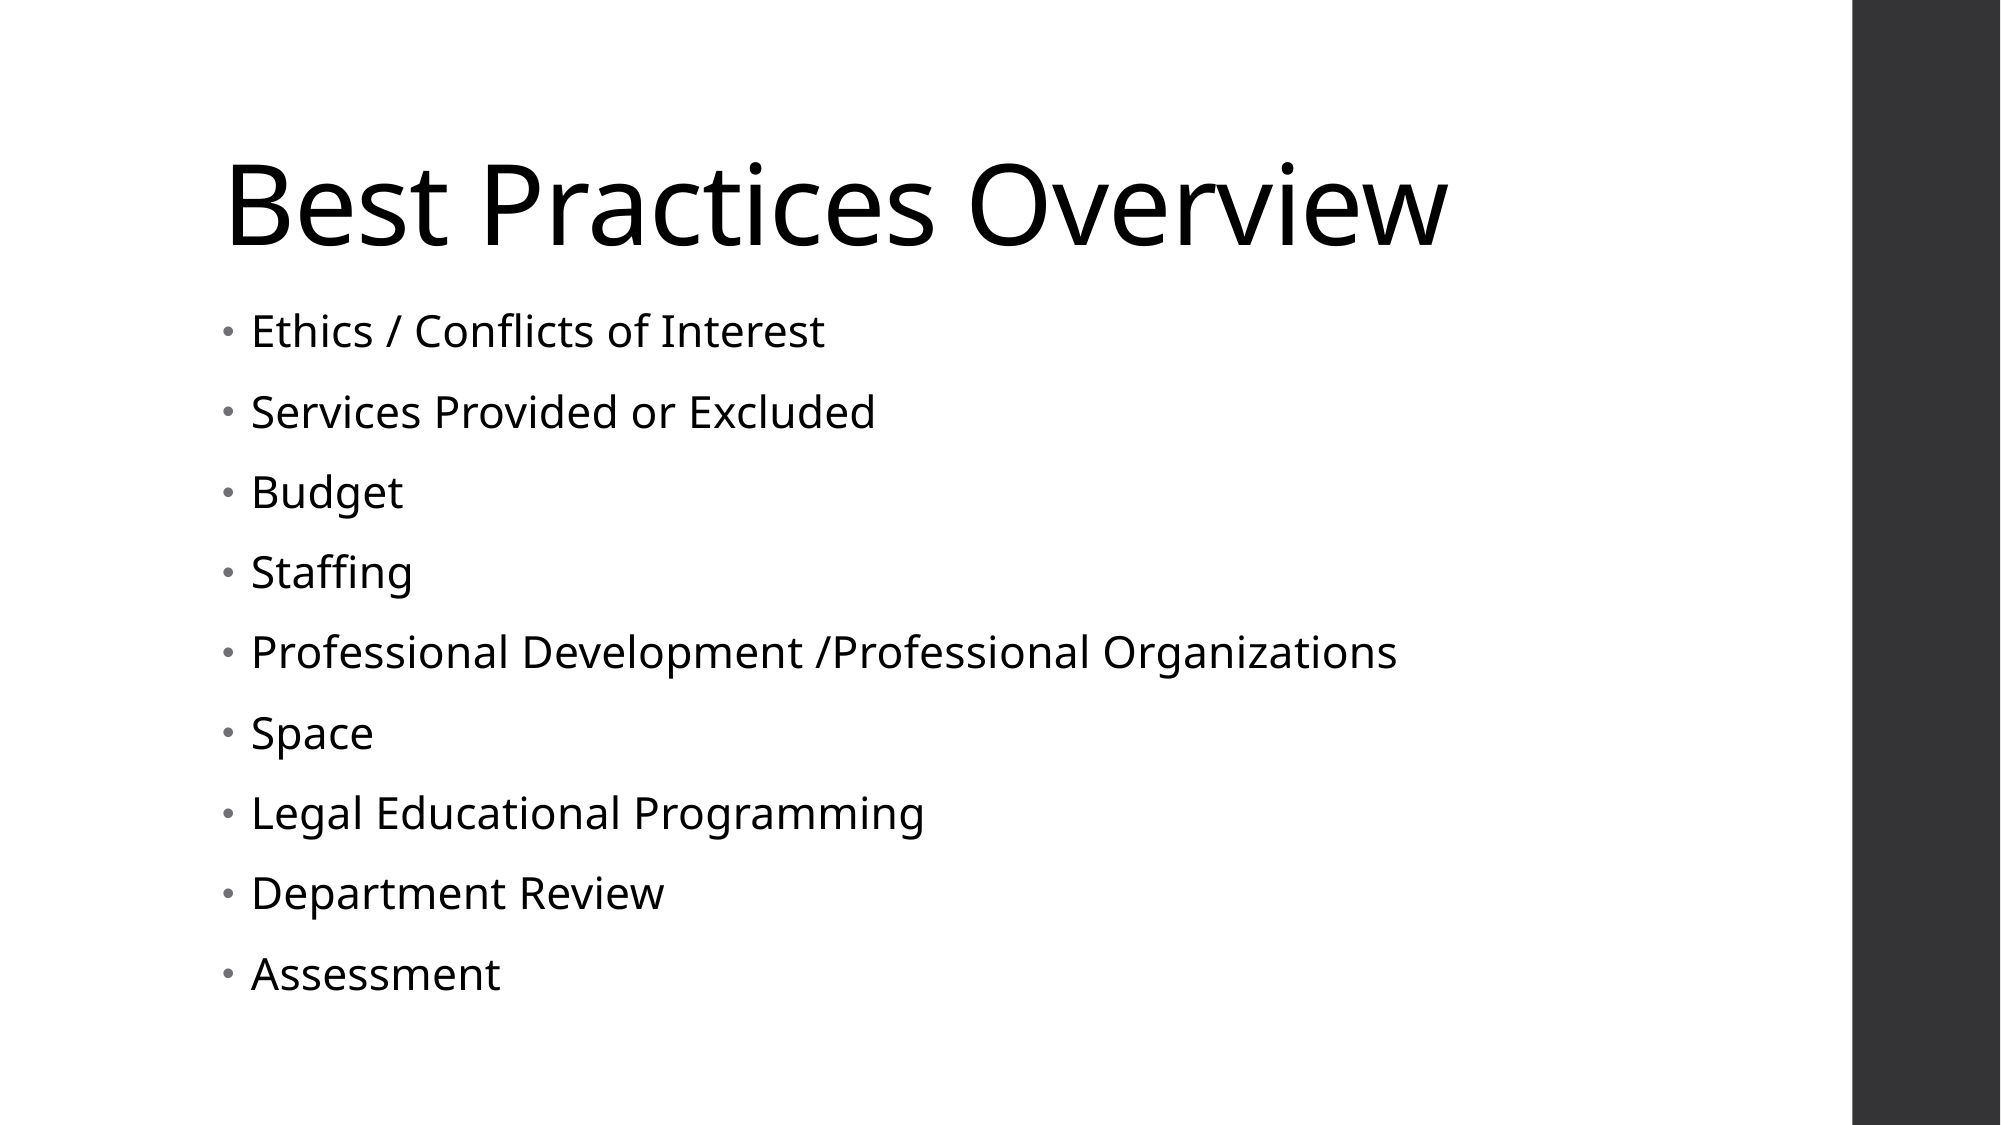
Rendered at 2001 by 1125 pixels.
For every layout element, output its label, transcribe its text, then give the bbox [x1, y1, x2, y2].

list Ethics / Conflicts of Interest Services Provided or Excluded Budget Staffing Professional Development /Professional Organizations Space Legal Educational Programming Department Review Assessment [206, 299, 1617, 1014]
title Best Practices Overview [206, 60, 1797, 278]
